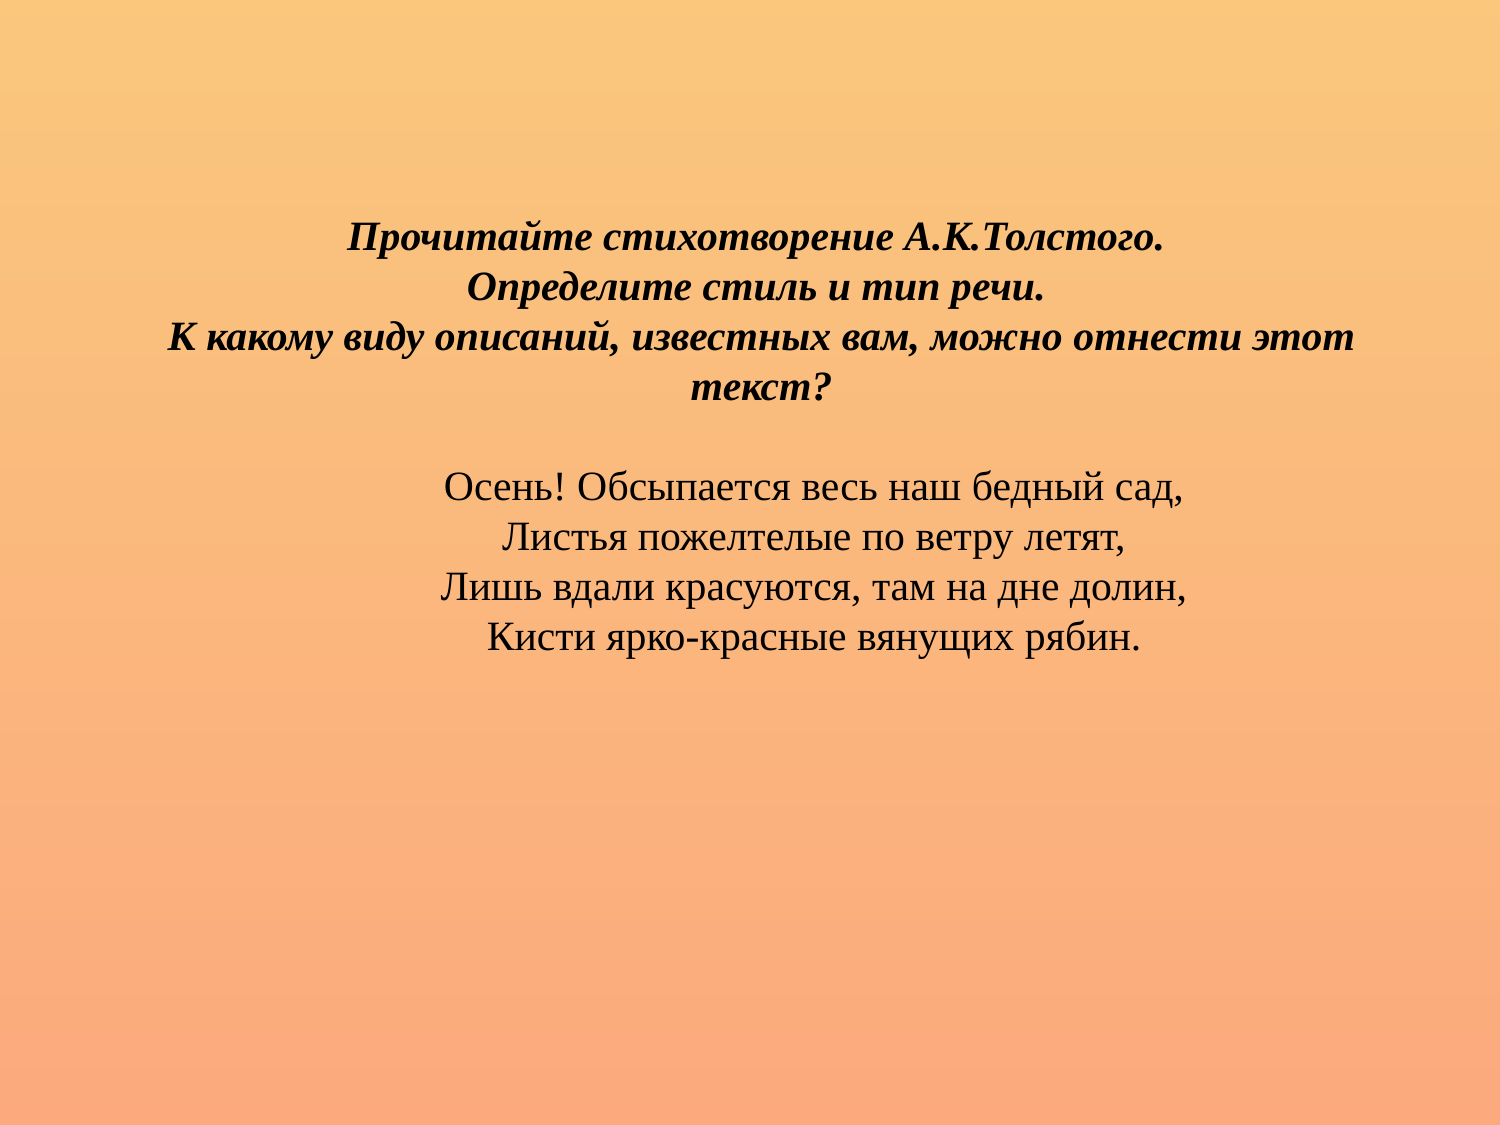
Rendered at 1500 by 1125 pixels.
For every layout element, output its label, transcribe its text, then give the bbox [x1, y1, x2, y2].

text_box Прочитайте стихотворение А.К.Толстого. Определите стиль и тип речи. К какому виду описаний, известных вам, можно отнести этот текст? Осень! Обсыпается весь наш бедный сад, Листья пожелтелые по ветру летят, Лишь вдали красуются, там на дне долин, Кисти ярко-красные вянущих рябин. [117, 201, 1407, 667]
